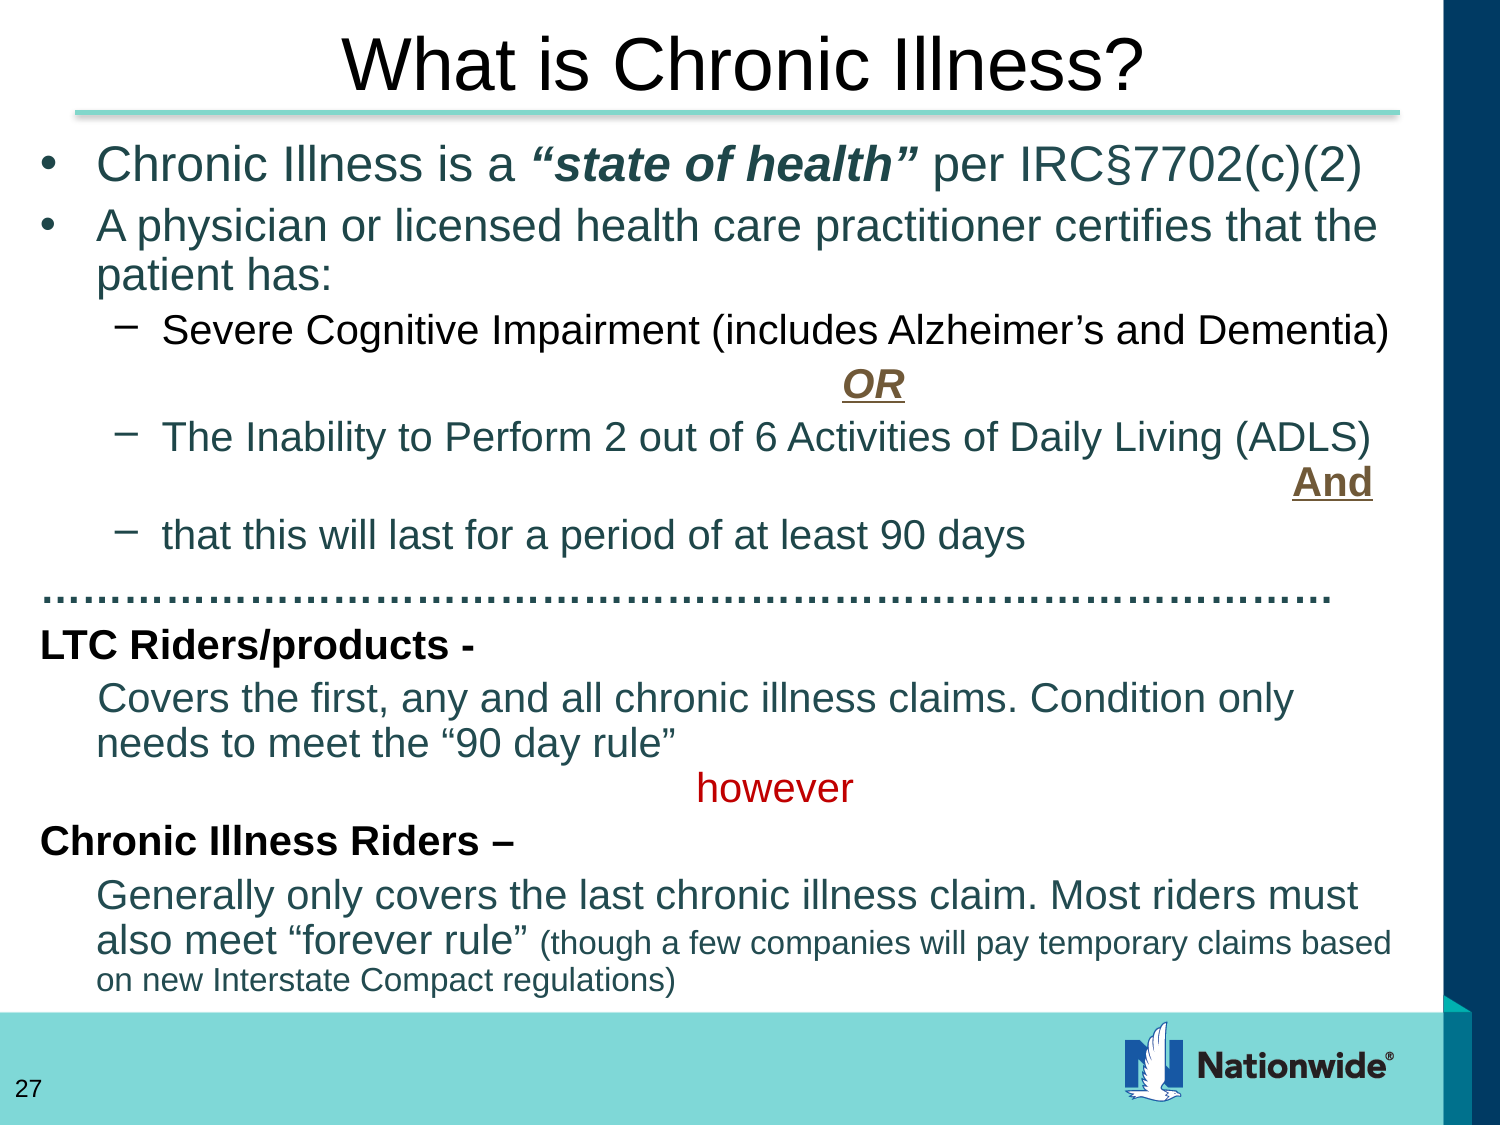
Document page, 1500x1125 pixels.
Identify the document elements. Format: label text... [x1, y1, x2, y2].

picture [0, 0, 1500, 1125]
title What is Chronic Illness? [87, 7, 1400, 110]
text_box 27 [0, 1065, 100, 1125]
text_box Chronic Illness is a “state of health” per IRC§7702(c)(2) A physician or licensed health care practitioner certifies that the patient has: Severe Cognitive Impairment (includes Alzheimer’s and Dementia) OR The Inability to Perform 2 out of 6 Activities of Daily Living (ADLS) And that this will last for a period of at least 90 days ………………………………………………………………………………… LTC Riders/products - Covers the first, any and all chronic illness claims. Condition only needs to meet the “90 day rule” however Chronic Illness Riders – Generally only covers the last chronic illness claim. Most riders must also meet “forever rule” (though a few companies will pay temporary claims based on new Interstate Compact regulations) [24, 131, 1425, 1007]
